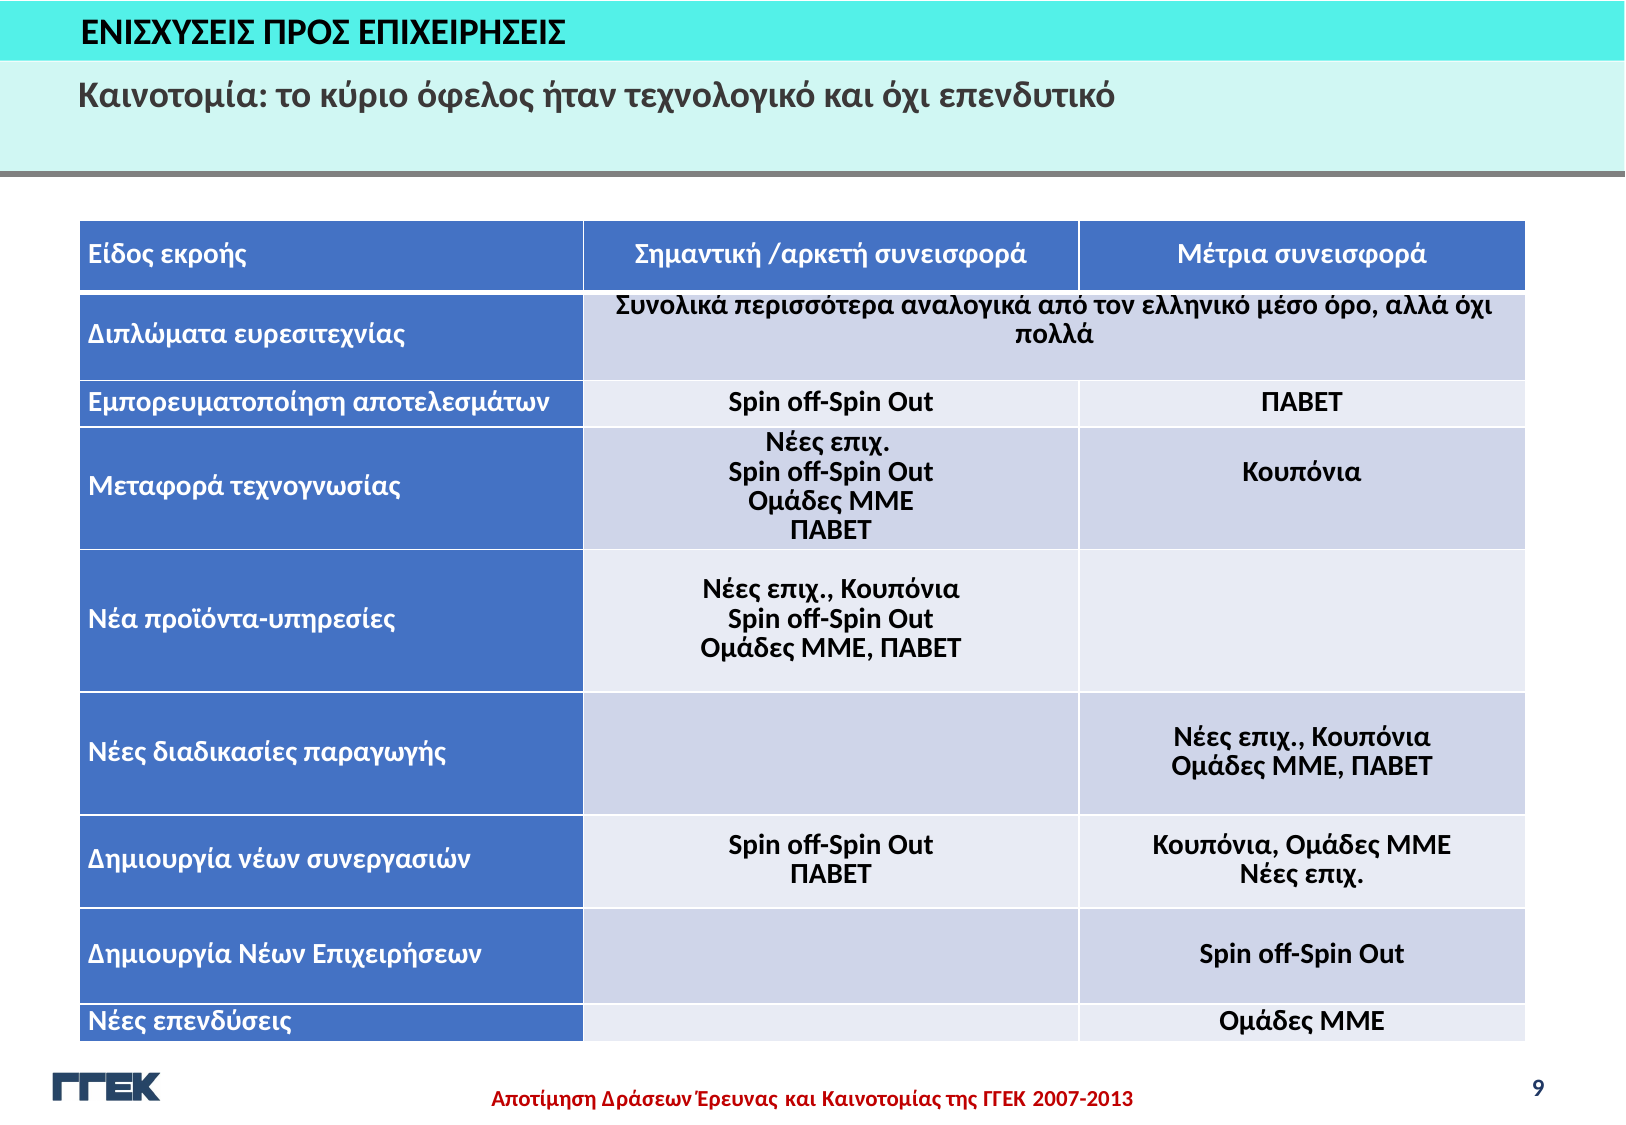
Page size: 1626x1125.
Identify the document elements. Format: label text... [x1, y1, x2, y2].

table_cell Νέα προϊόντα-υπηρεσίες [80, 550, 583, 691]
table_cell Διπλώματα ευρεσιτεχνίας [80, 295, 583, 380]
table_cell ΠΑΒΕΤ [1080, 381, 1525, 426]
table_header Μέτρια συνεισφορά [1080, 221, 1525, 290]
table_cell Νέες επιχ. Spin off-Spin Out Ομάδες ΜΜΕ ΠΑΒΕΤ [584, 428, 1078, 549]
text_box Καινοτομία: το κύριο όφελος ήταν τεχνολογικό και όχι επενδυτικό [63, 62, 1366, 123]
table_cell Spin off-Spin Out [1080, 909, 1525, 1003]
table_cell [584, 1005, 1078, 1041]
table_cell [584, 693, 1078, 814]
text_box ΕΝΙΣΧΥΣΕΙΣ ΠΡΟΣ ΕΠΙΧΕΙΡΗΣΕΙΣ [66, 0, 582, 60]
table_cell Νέες επιχ., Κουπόνια Spin off-Spin Out Ομάδες ΜΜΕ, ΠΑΒΕΤ [584, 550, 1078, 691]
table_cell Spin off-Spin Out ΠΑΒΕΤ [584, 816, 1078, 907]
table_cell Δημιουργία νέων συνεργασιών [80, 816, 583, 907]
table_cell Ομάδες ΜΜΕ [1080, 1005, 1525, 1041]
table_cell Κουπόνια [1080, 428, 1525, 549]
table_cell Spin off-Spin Out [584, 381, 1078, 426]
table_cell [584, 909, 1078, 1003]
table_header Είδος εκροής [80, 221, 583, 290]
table_cell [1080, 550, 1525, 691]
table_cell Συνολικά περισσότερα αναλογικά από τον ελληνικό μέσο όρο, αλλά όχι πολλά [584, 295, 1525, 380]
table_cell Δημιουργία Νέων Επιχειρήσεων [80, 909, 583, 1003]
table_cell Κουπόνια, Ομάδες ΜΜΕ Νέες επιχ. [1080, 816, 1525, 907]
table_cell Μεταφορά τεχνογνωσίας [80, 428, 583, 549]
table_header Σημαντική /αρκετή συνεισφορά [584, 221, 1078, 290]
table_cell Νέες επενδύσεις [80, 1005, 583, 1041]
picture [52, 1072, 161, 1101]
table_cell Νέες διαδικασίες παραγωγής [80, 693, 583, 814]
table_cell Εμπορευματοποίηση αποτελεσμάτων [80, 381, 583, 426]
table_cell Νέες επιχ., Κουπόνια Ομάδες ΜΜΕ, ΠΑΒΕΤ [1080, 693, 1525, 814]
